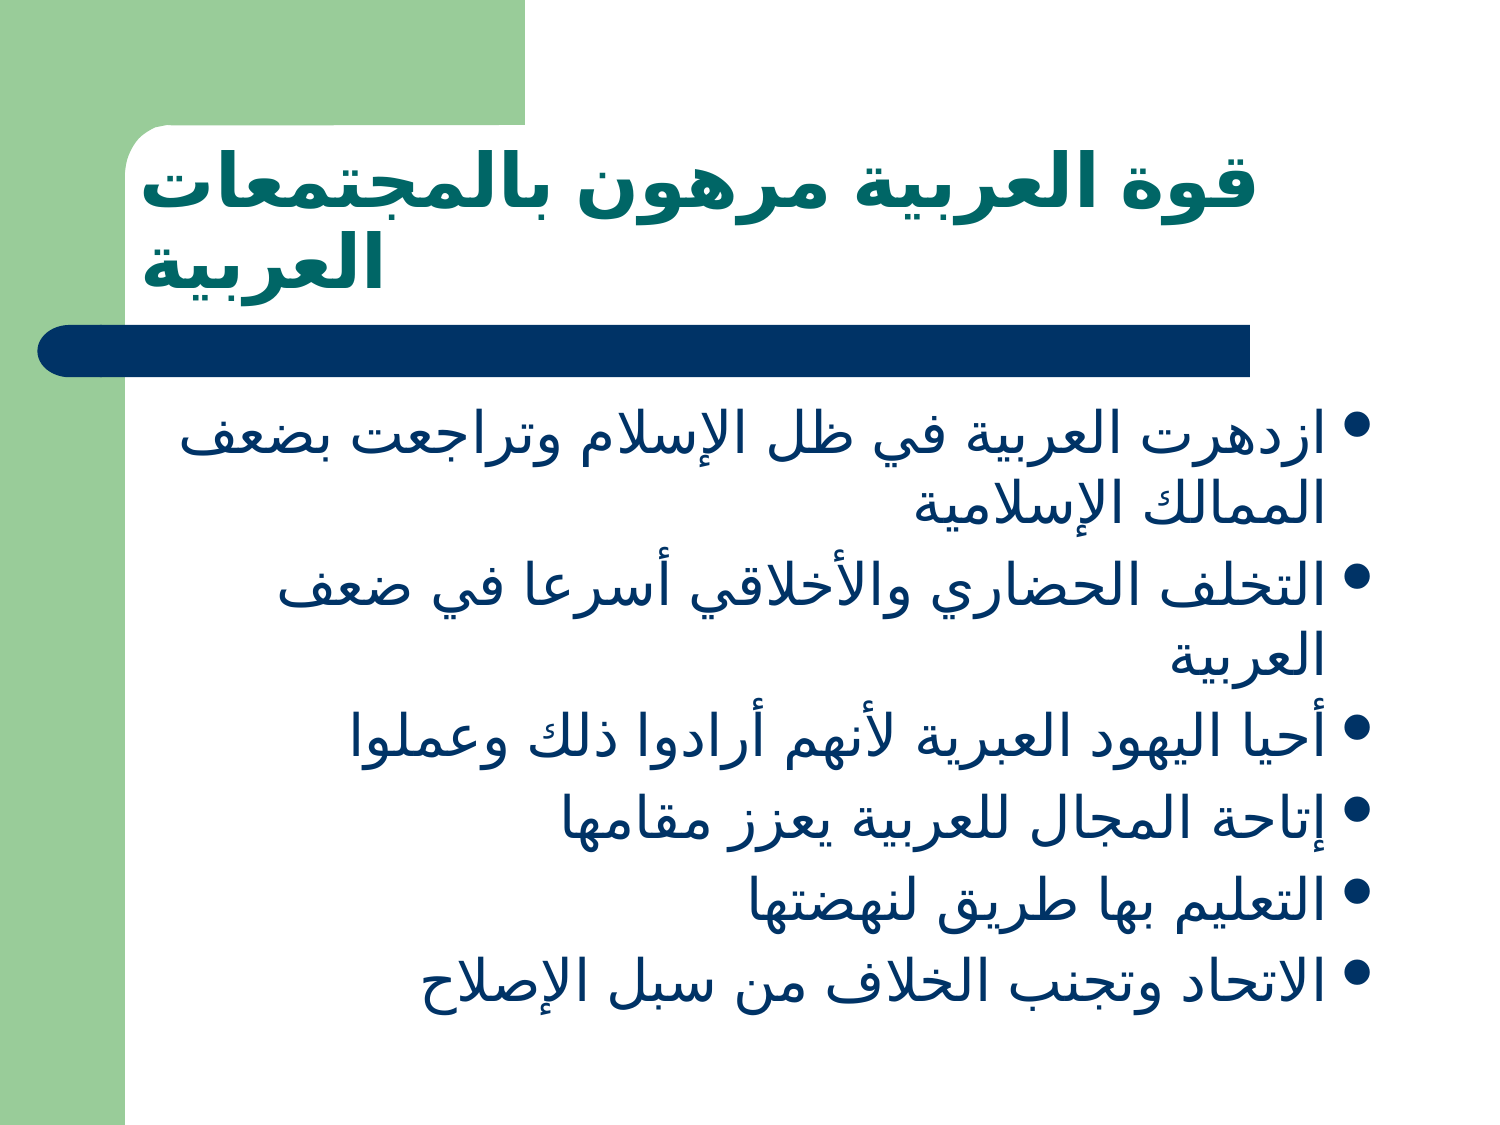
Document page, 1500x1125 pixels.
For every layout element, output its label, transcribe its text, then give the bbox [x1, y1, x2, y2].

title قوة العربية مرهون بالمجتمعات العربية [124, 124, 1426, 313]
list ازدهرت العربية في ظل الإسلام وتراجعت بضعف الممالك الإسلامية التخلف الحضاري والأخلاقي أسرعا في ضعف العربية أحيا اليهود العبرية لأنهم أرادوا ذلك وعملوا إتاحة المجال للعربية يعزز مقامها التعليم بها طريق لنهضتها الاتحاد وتجنب الخلاف من سبل الإصلاح [137, 387, 1400, 999]
